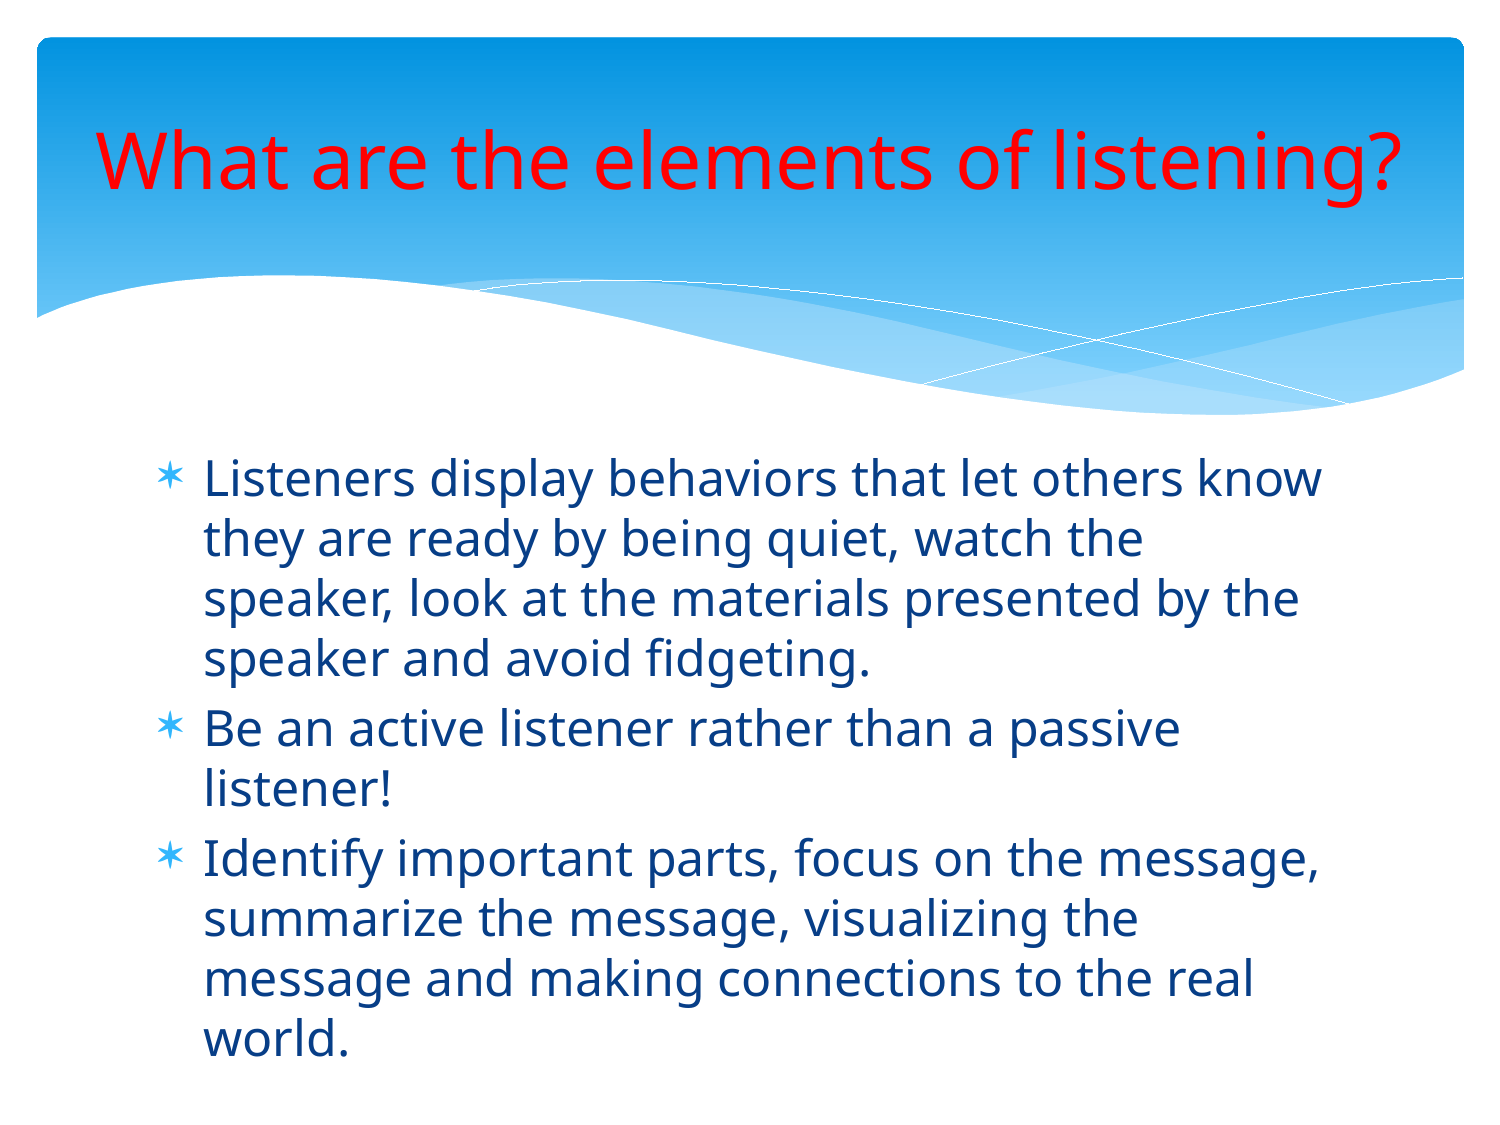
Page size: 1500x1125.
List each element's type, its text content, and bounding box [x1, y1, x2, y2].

list Listeners display behaviors that let others know they are ready by being quiet, watch the speaker, look at the materials presented by the speaker and avoid fidgeting. Be an active listener rather than a passive listener! Identify important parts, focus on the message, summarize the message, visualizing the message and making connections to the real world. [143, 438, 1359, 1005]
title What are the elements of listening? [75, 55, 1425, 261]
